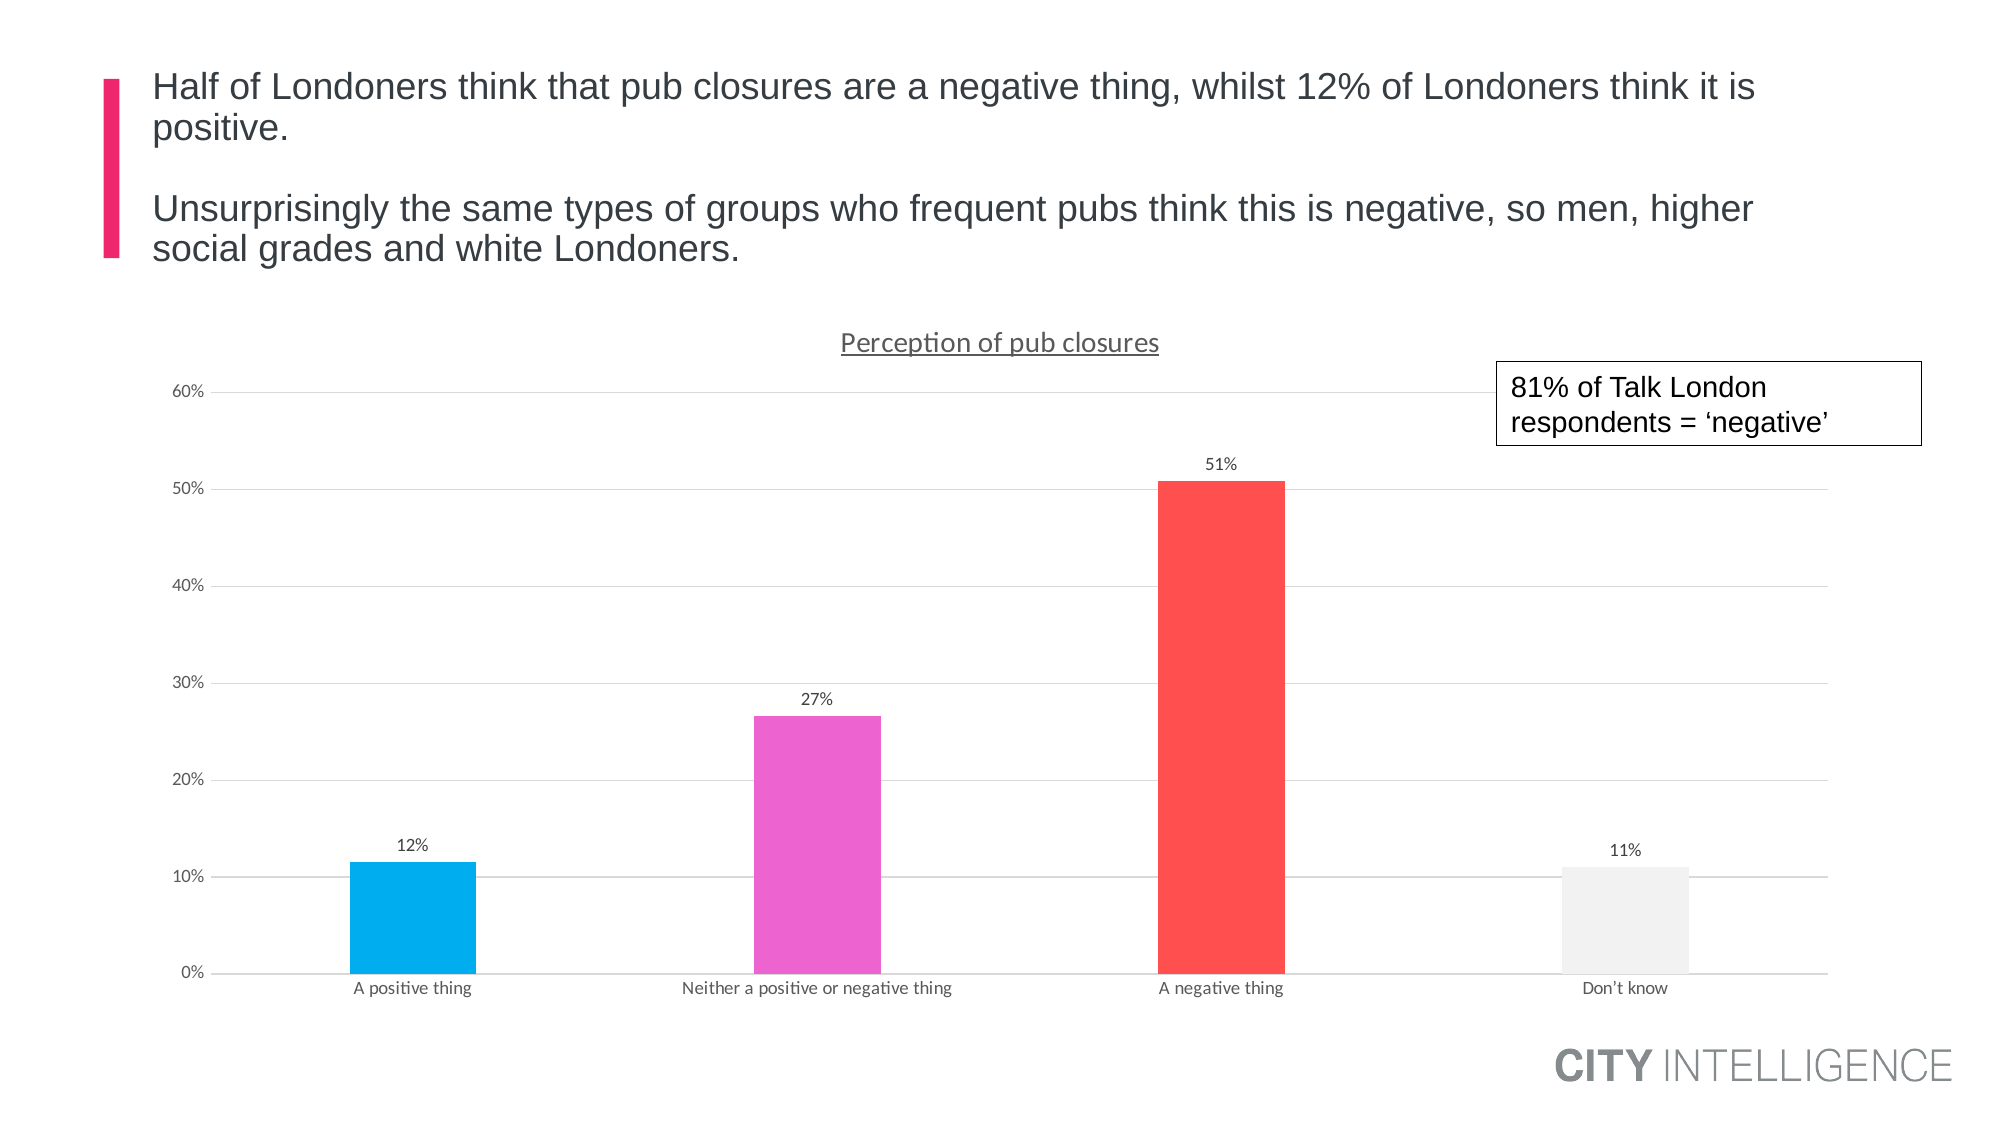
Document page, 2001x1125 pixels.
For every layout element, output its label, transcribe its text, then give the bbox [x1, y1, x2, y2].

text_box 81% of Talk London respondents = ‘negative’ [1863, 361, 1922, 446]
chart [137, 299, 1863, 1014]
picture [1555, 1048, 1952, 1082]
title Half of Londoners think that pub closures are a negative thing, whilst 12% of Londoners think it is positive. Unsurprisingly the same types of groups who frequent pubs think this is negative, so men, higher social grades and white Londoners. [137, 59, 1863, 278]
